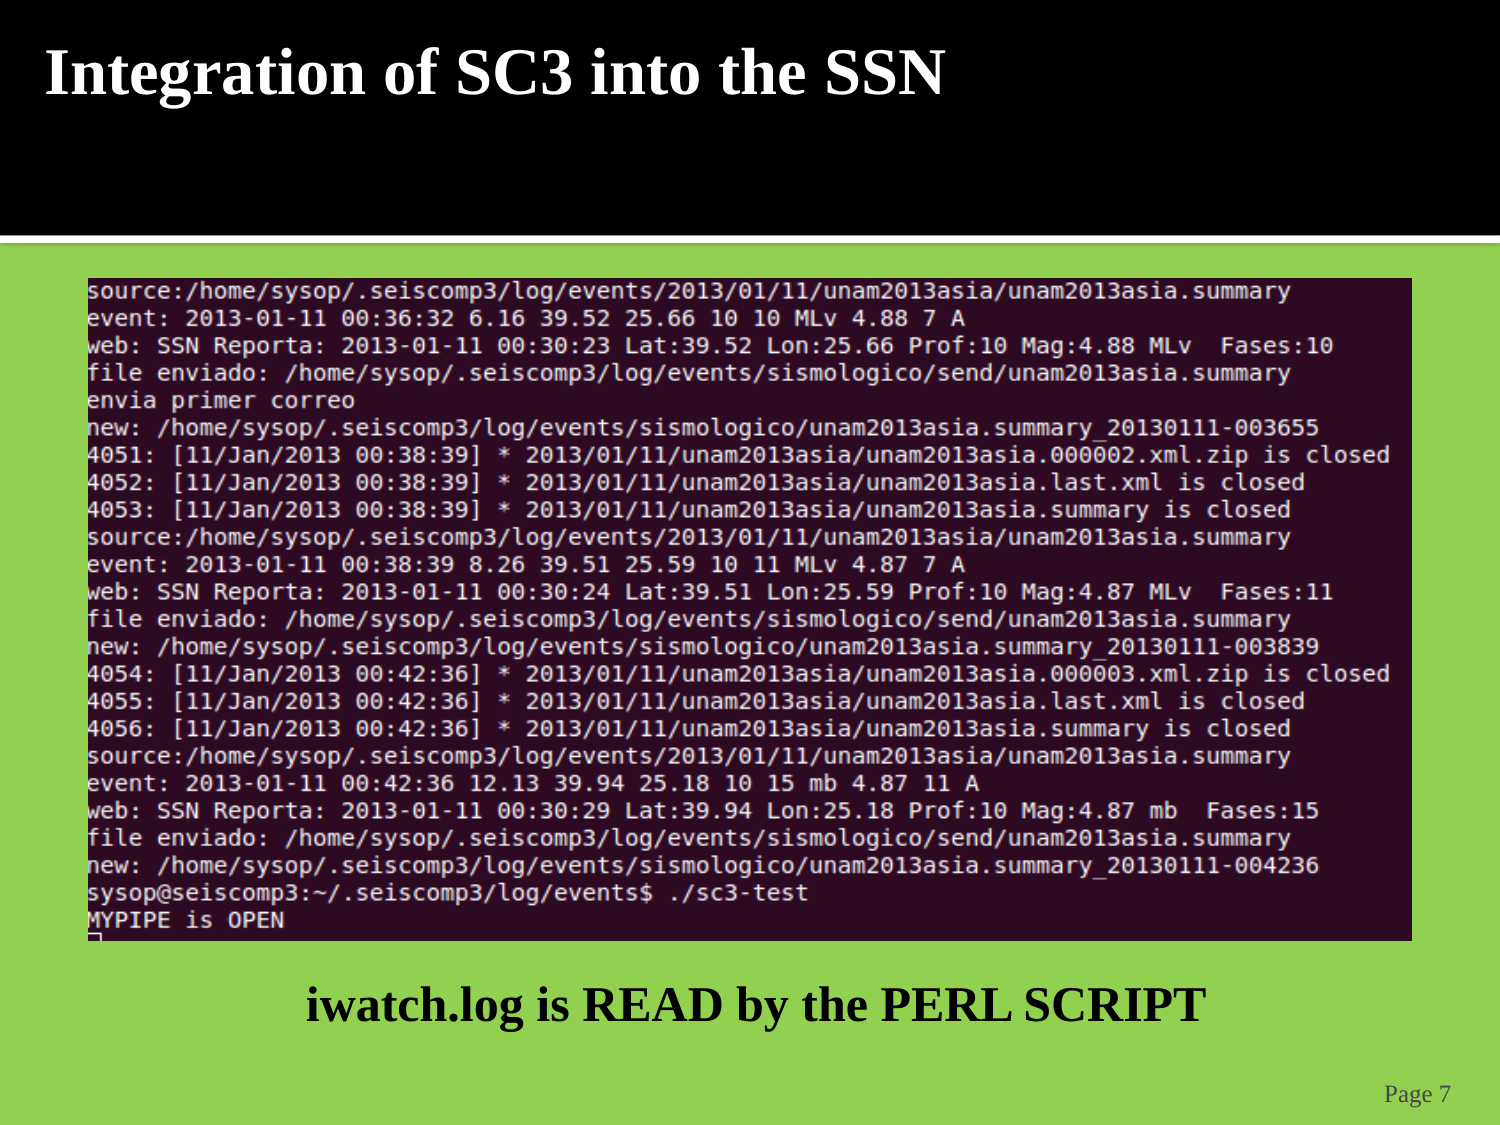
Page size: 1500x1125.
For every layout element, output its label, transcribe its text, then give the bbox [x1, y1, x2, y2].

slide_number Page 7 [1345, 1062, 1467, 1108]
picture [88, 278, 1412, 941]
text_box iwatch.log is READ by the PERL SCRIPT [182, 964, 1329, 1039]
text_box [88, 219, 1436, 308]
text_box Integration of SC3 into the SSN [29, 35, 1143, 114]
